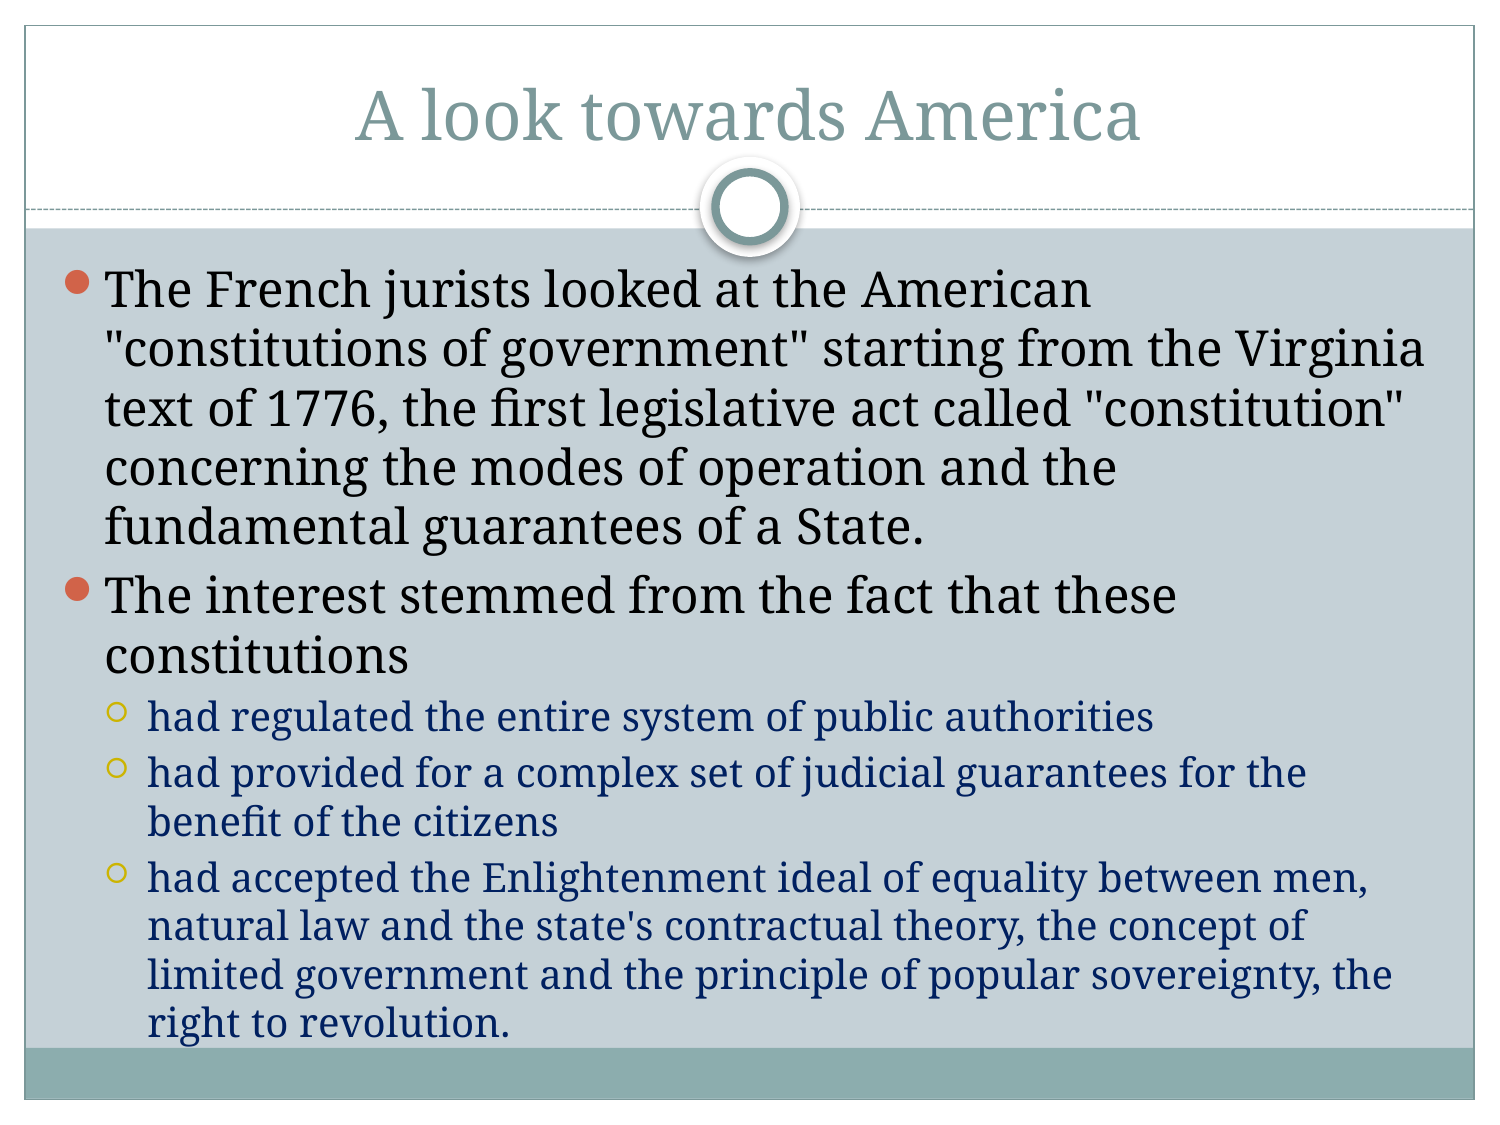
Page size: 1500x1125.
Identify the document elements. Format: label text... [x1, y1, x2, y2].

title A look towards America [49, 37, 1450, 162]
list The French jurists looked at the American "constitutions of government" starting from the Virginia text of 1776, the first legislative act called "constitution" concerning the modes of operation and the fundamental guarantees of a State. The interest stemmed from the fact that these constitutions had regulated the entire system of public authorities had provided for a complex set of judicial guarantees for the benefit of the citizens had accepted the Enlightenment ideal of equality between men, natural law and the state's contractual theory, the concept of limited government and the principle of popular sovereignty, the right to revolution. [46, 250, 1442, 1055]
